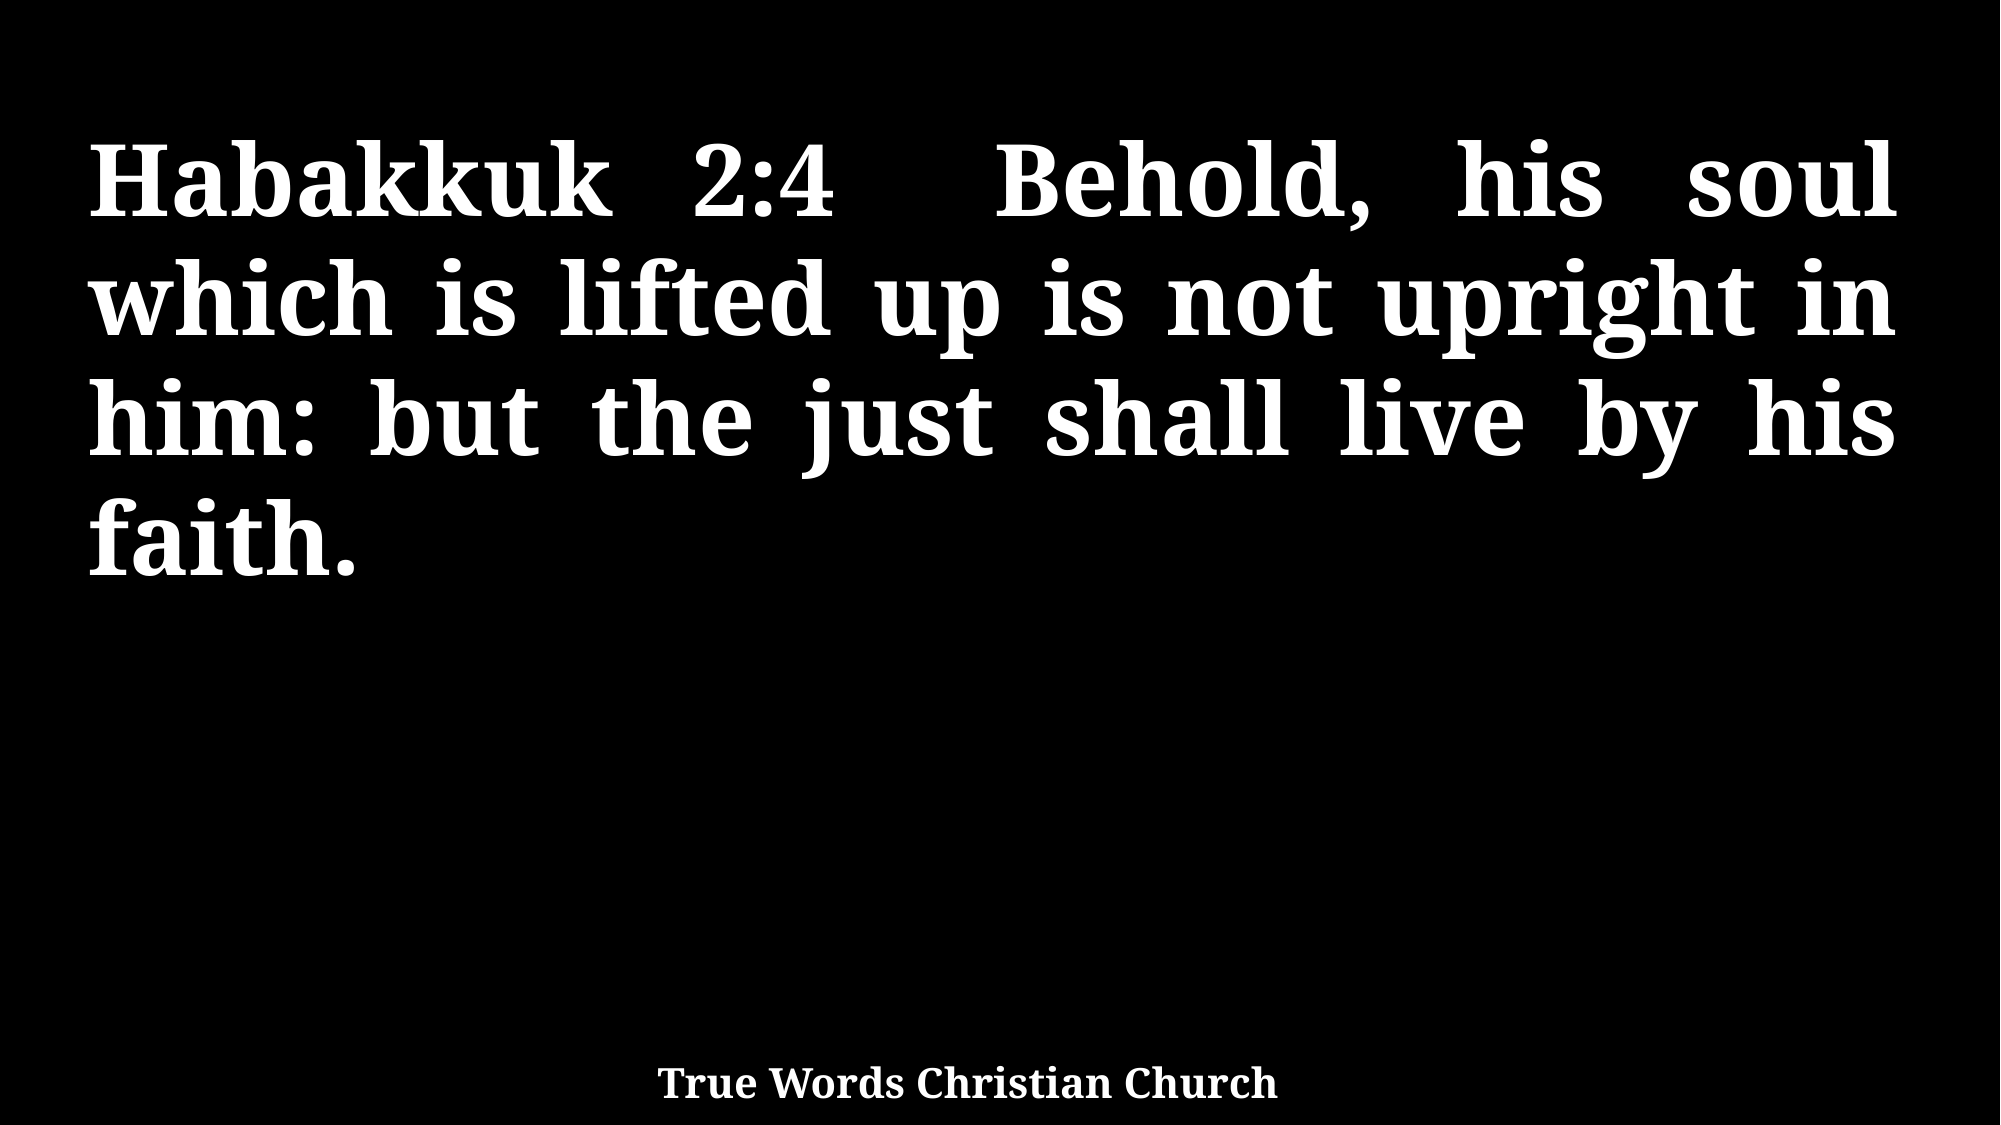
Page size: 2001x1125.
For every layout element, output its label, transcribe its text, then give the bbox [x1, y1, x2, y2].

text_box Habakkuk 2:4 Behold, his soul which is lifted up is not upright in him: but the just shall live by his faith. [74, 108, 1915, 604]
text_box True Words Christian Church [642, 1049, 1294, 1114]
